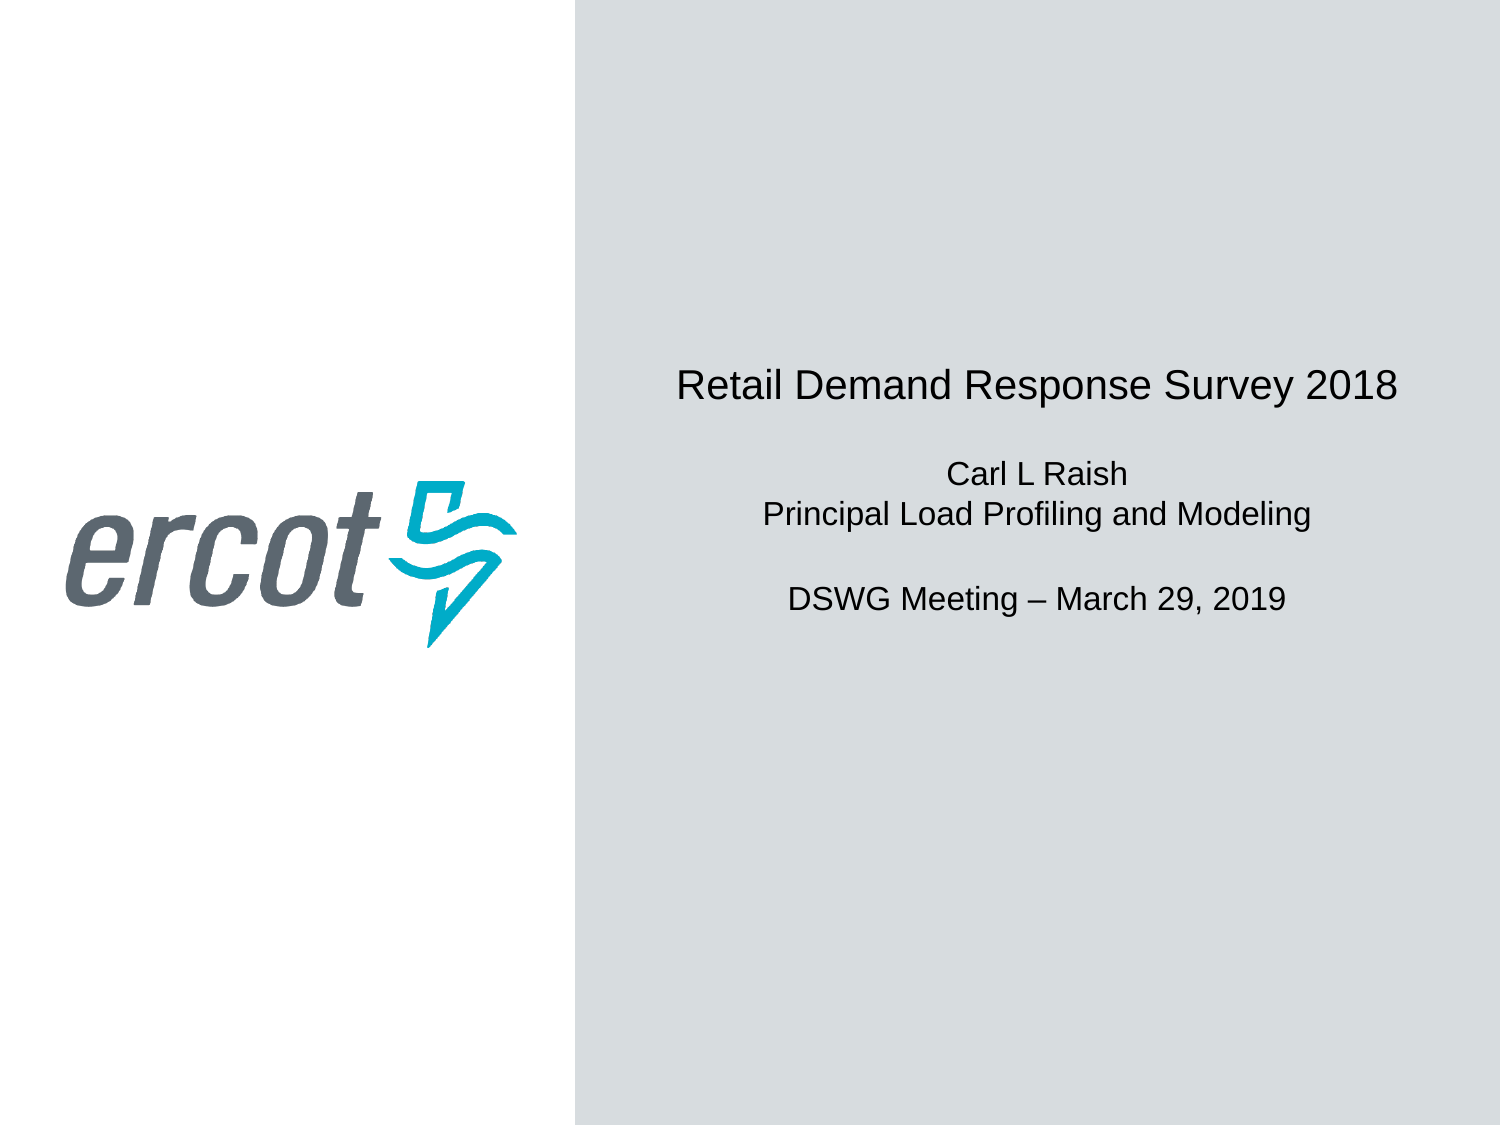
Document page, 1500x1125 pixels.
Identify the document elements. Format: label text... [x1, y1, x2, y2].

picture [56, 471, 525, 654]
text_box Retail Demand Response Survey 2018 Carl L Raish Principal Load Profiling and Modeling DSWG Meeting – March 29, 2019 [612, 350, 1463, 625]
